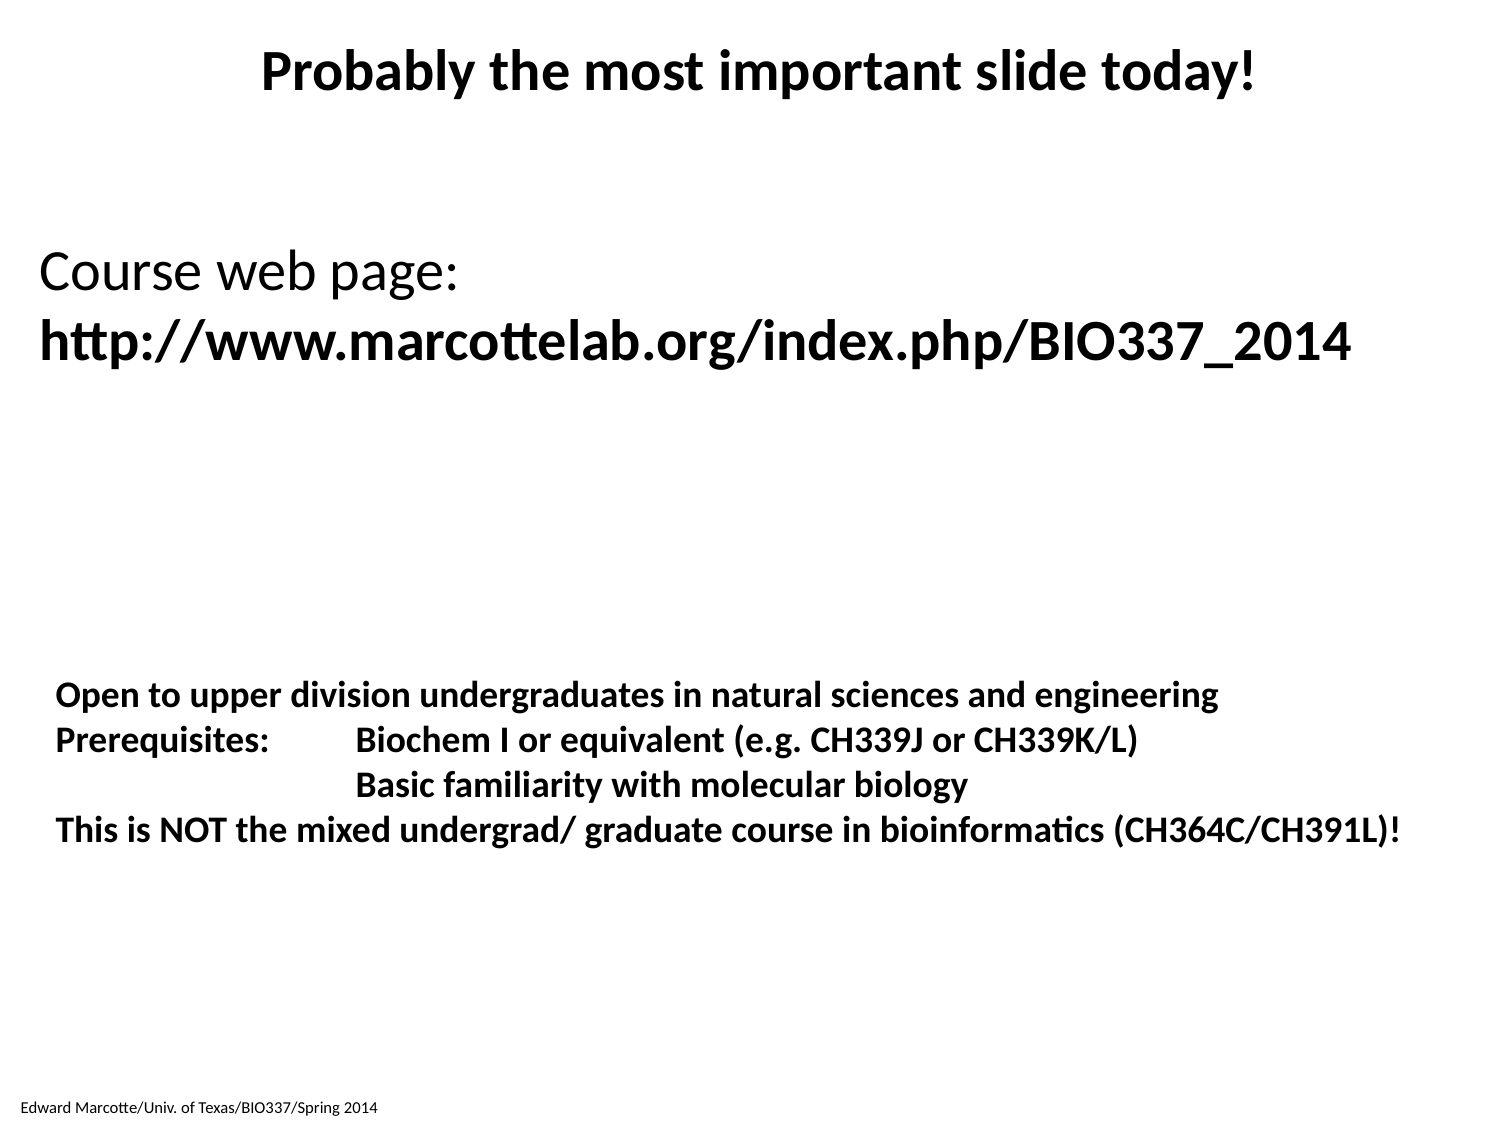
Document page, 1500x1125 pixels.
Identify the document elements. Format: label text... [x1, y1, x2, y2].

text_box Open to upper division undergraduates in natural sciences and engineering Prerequisites: Biochem I or equivalent (e.g. CH339J or CH339K/L) Basic familiarity with molecular biology This is NOT the mixed undergrad/ graduate course in bioinformatics (CH364C/CH391L)! [40, 662, 1479, 903]
text_box Course web page: http://www.marcottelab.org/index.php/BIO337_2014 [24, 224, 1450, 380]
text_box Probably the most important slide today! [40, 24, 1479, 110]
text_box Edward Marcotte/Univ. of Texas/BIO337/Spring 2014 [5, 1089, 394, 1125]
